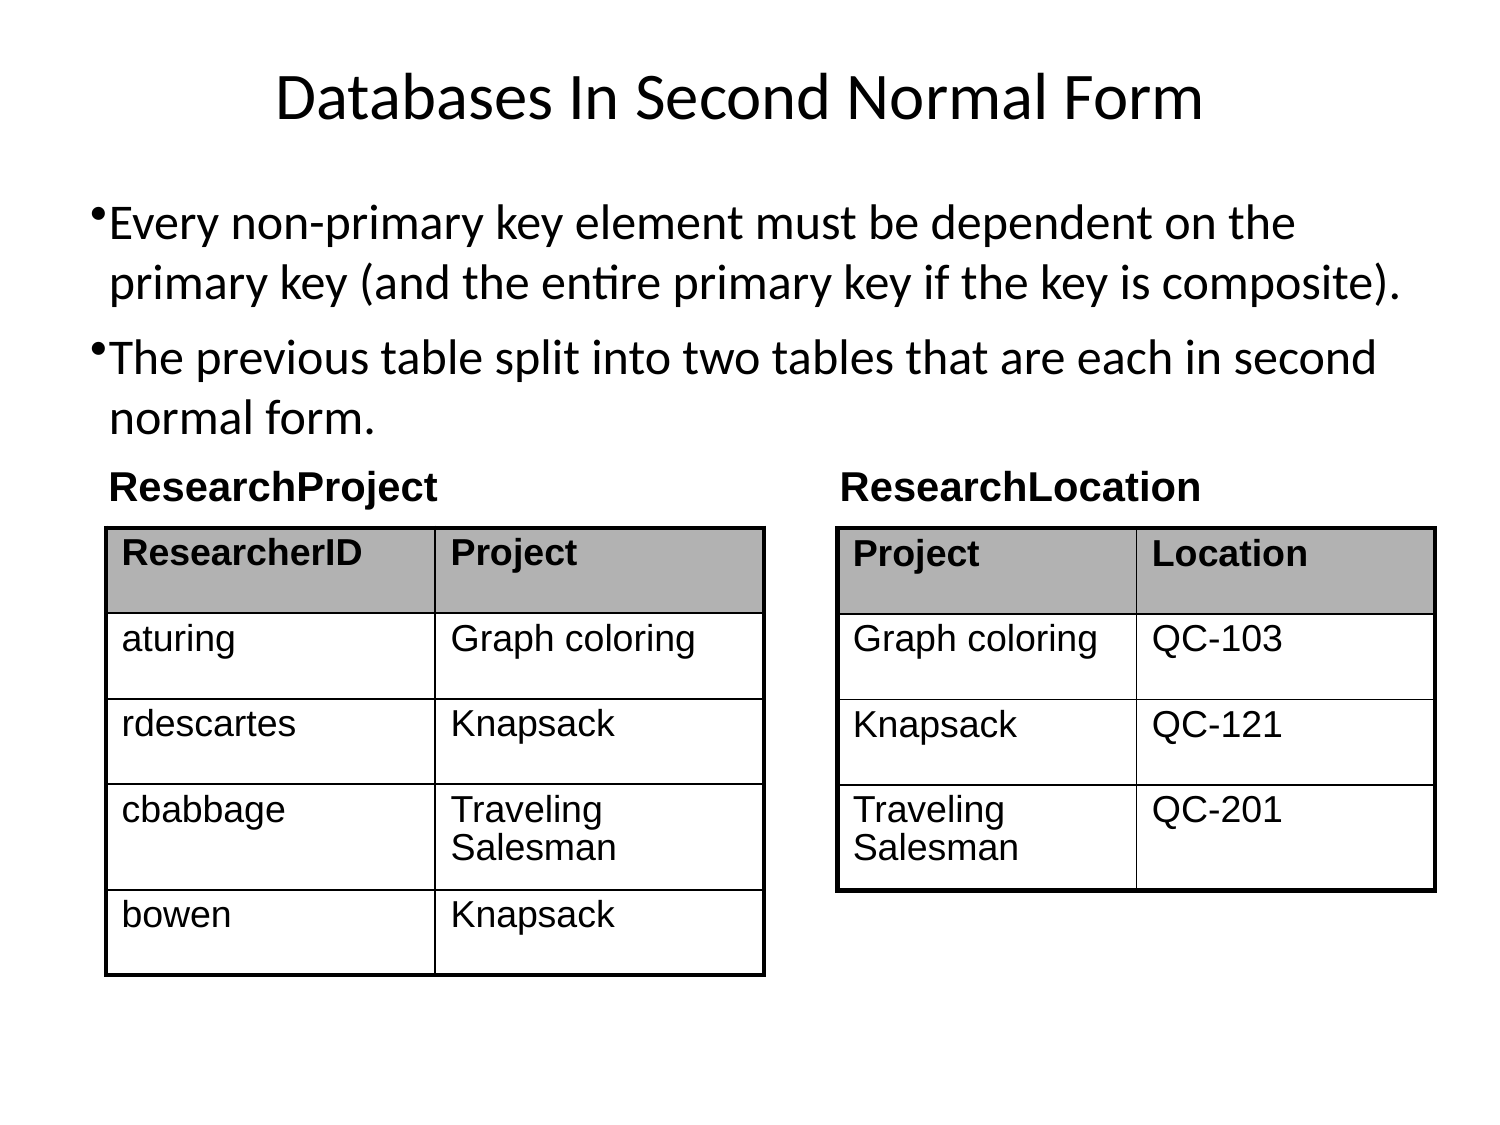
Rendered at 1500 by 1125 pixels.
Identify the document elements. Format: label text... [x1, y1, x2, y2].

table_cell Graph coloring [840, 615, 1136, 699]
text_box ResearchLocation [839, 452, 1240, 518]
table_cell Traveling Salesman [840, 786, 1136, 888]
table_header Project [436, 530, 762, 612]
table_cell QC-121 [1137, 700, 1433, 784]
table_cell Knapsack [436, 700, 762, 783]
table_cell aturing [108, 614, 434, 698]
list Every non-primary key element must be dependent on the primary key (and the entire primary key if the key is composite). The previous table split into two tables that are each in second normal form. [75, 181, 1442, 1063]
table_cell QC-103 [1137, 615, 1433, 699]
table_cell QC-201 [1137, 786, 1433, 888]
table_cell Knapsack [436, 891, 762, 973]
table_cell Traveling Salesman [436, 785, 762, 889]
table_cell rdescartes [108, 700, 434, 783]
table_cell cbabbage [108, 785, 434, 889]
table_cell Knapsack [840, 700, 1136, 784]
table_header ResearcherID [108, 530, 434, 612]
title Databases In Second Normal Form [70, 50, 1411, 136]
table_cell bowen [108, 891, 434, 973]
text_box ResearchProject [108, 452, 469, 518]
table_cell Graph coloring [436, 614, 762, 698]
table_header Project [840, 530, 1136, 613]
table_header Location [1137, 530, 1433, 613]
